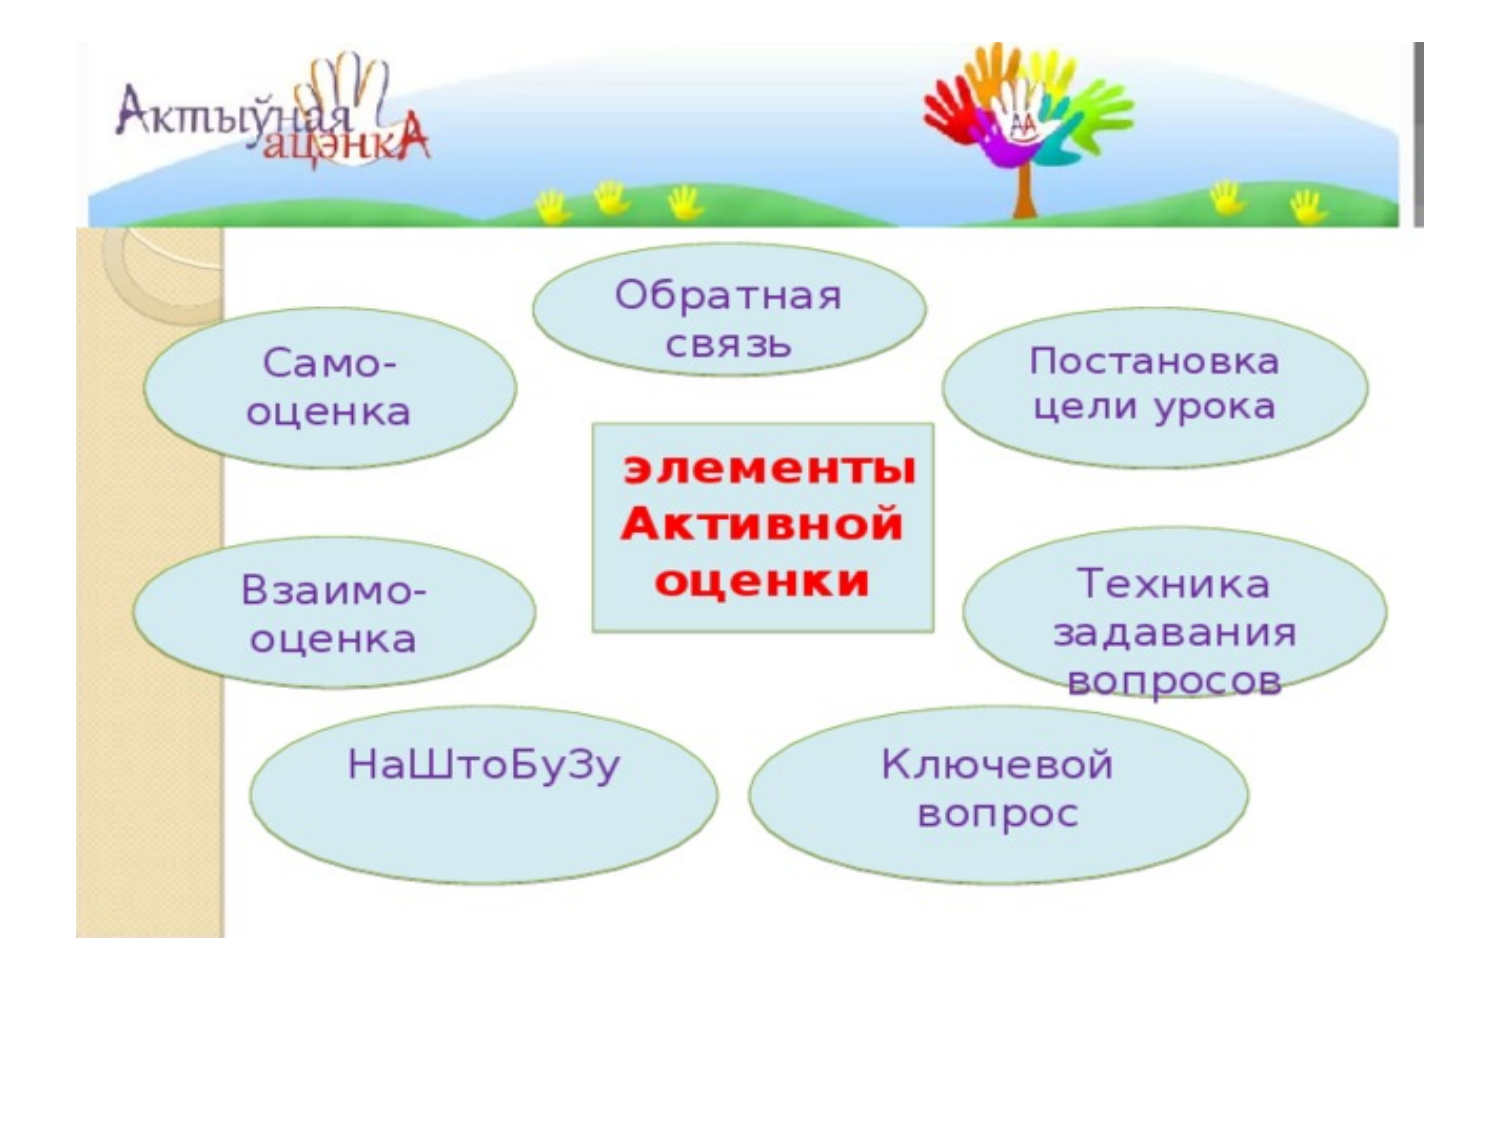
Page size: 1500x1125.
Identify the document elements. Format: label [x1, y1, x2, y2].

picture [76, 42, 1424, 938]
